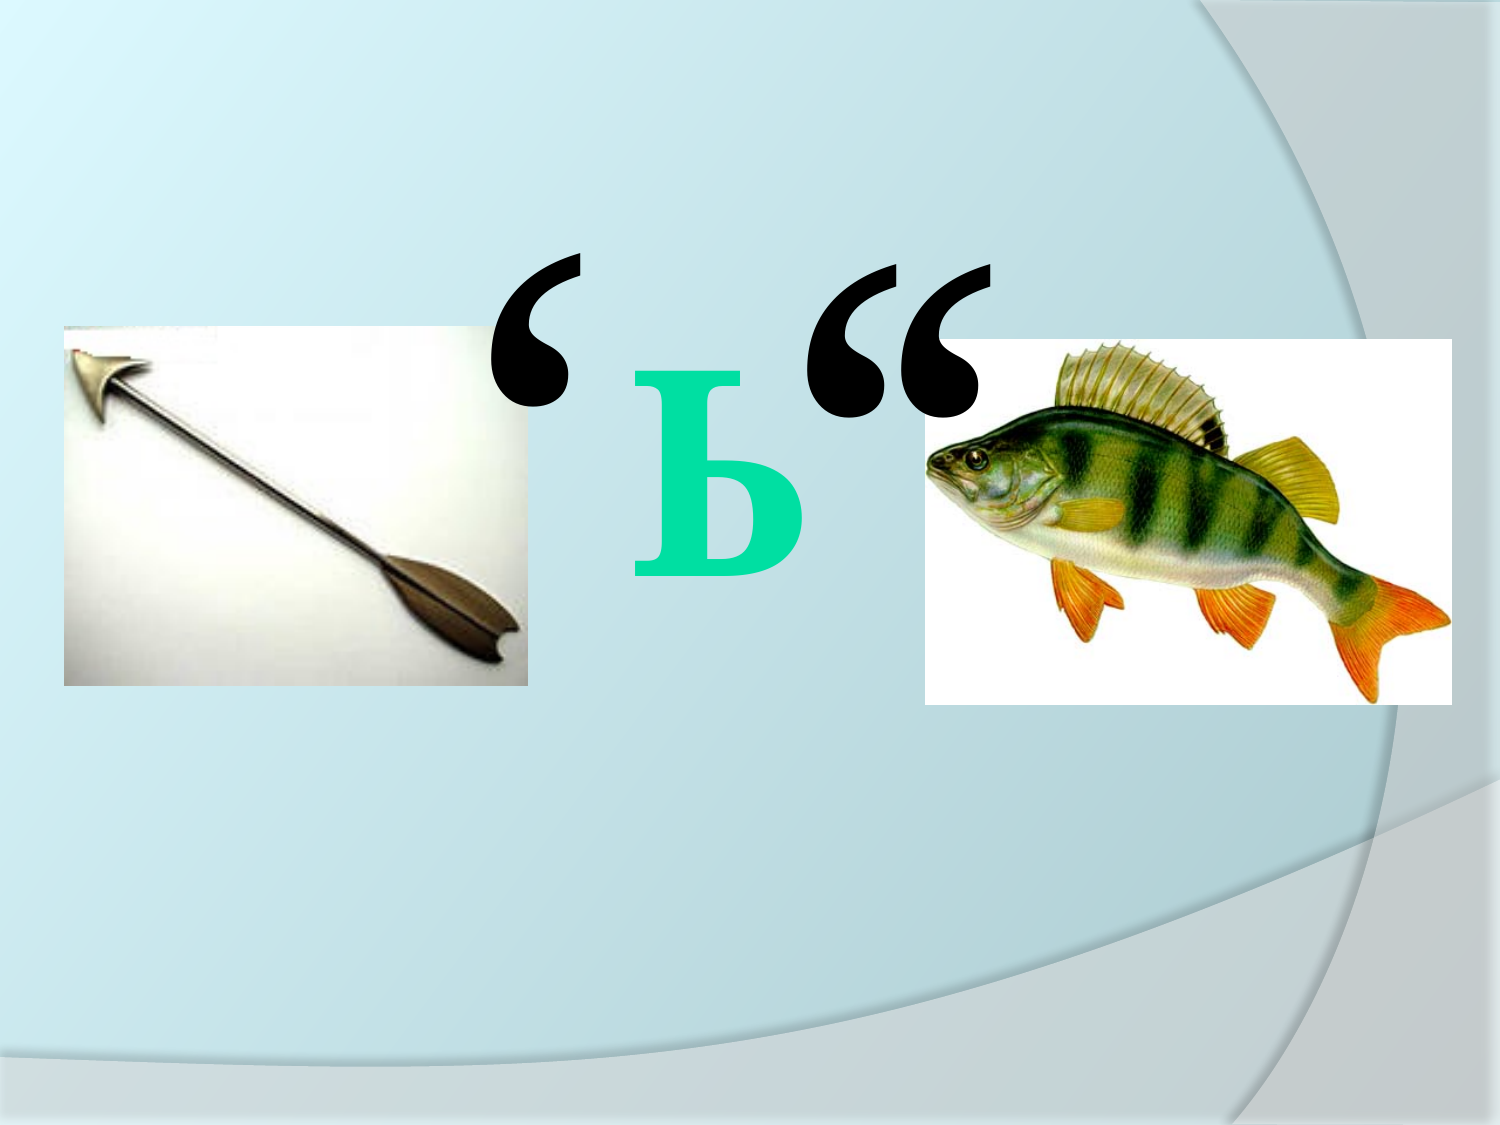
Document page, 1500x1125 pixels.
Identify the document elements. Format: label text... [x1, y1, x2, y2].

text_box ь [619, 281, 766, 641]
text_box , [456, 218, 619, 951]
picture [1029, 339, 1453, 705]
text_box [773, 222, 1029, 963]
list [64, 326, 528, 686]
